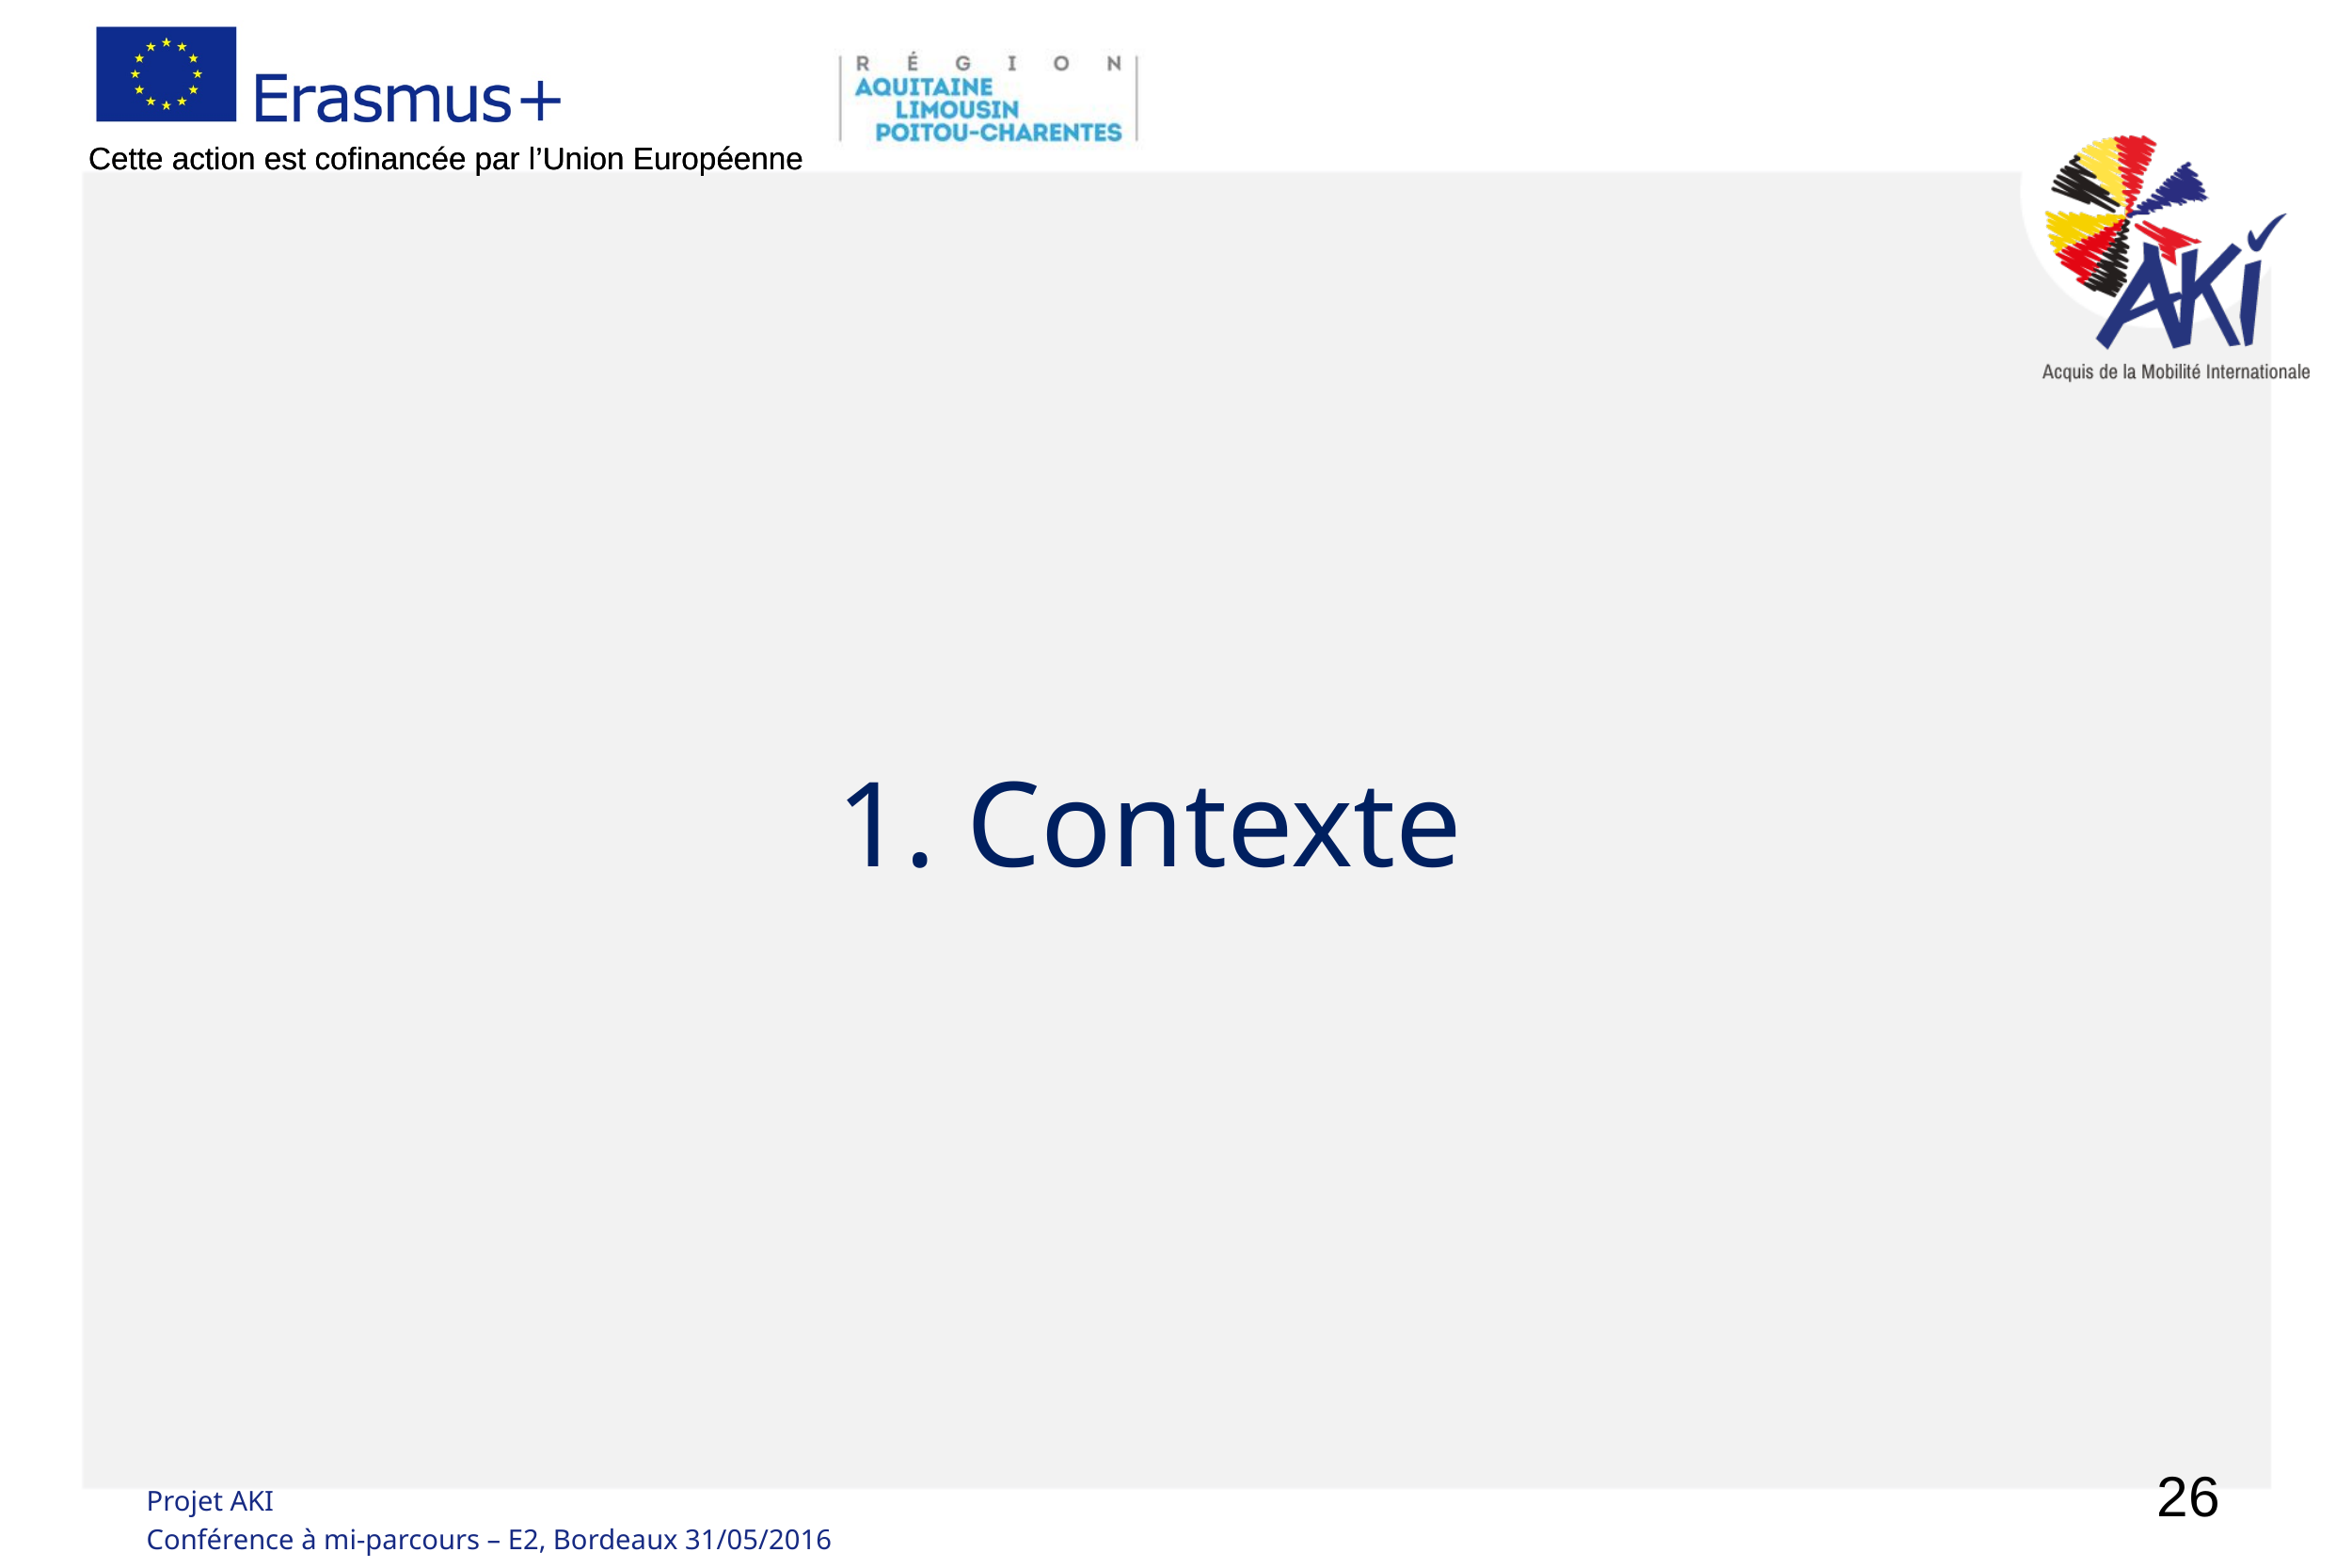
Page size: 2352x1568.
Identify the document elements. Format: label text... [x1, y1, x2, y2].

text_box Projet AKI Conférence à mi-parcours – E2, Bordeaux 31/05/2016 [123, 1472, 1115, 1549]
picture [0, 0, 2352, 1568]
slide_number 26 [1685, 1452, 2234, 1537]
text_box 1. Contexte [75, 742, 2254, 898]
